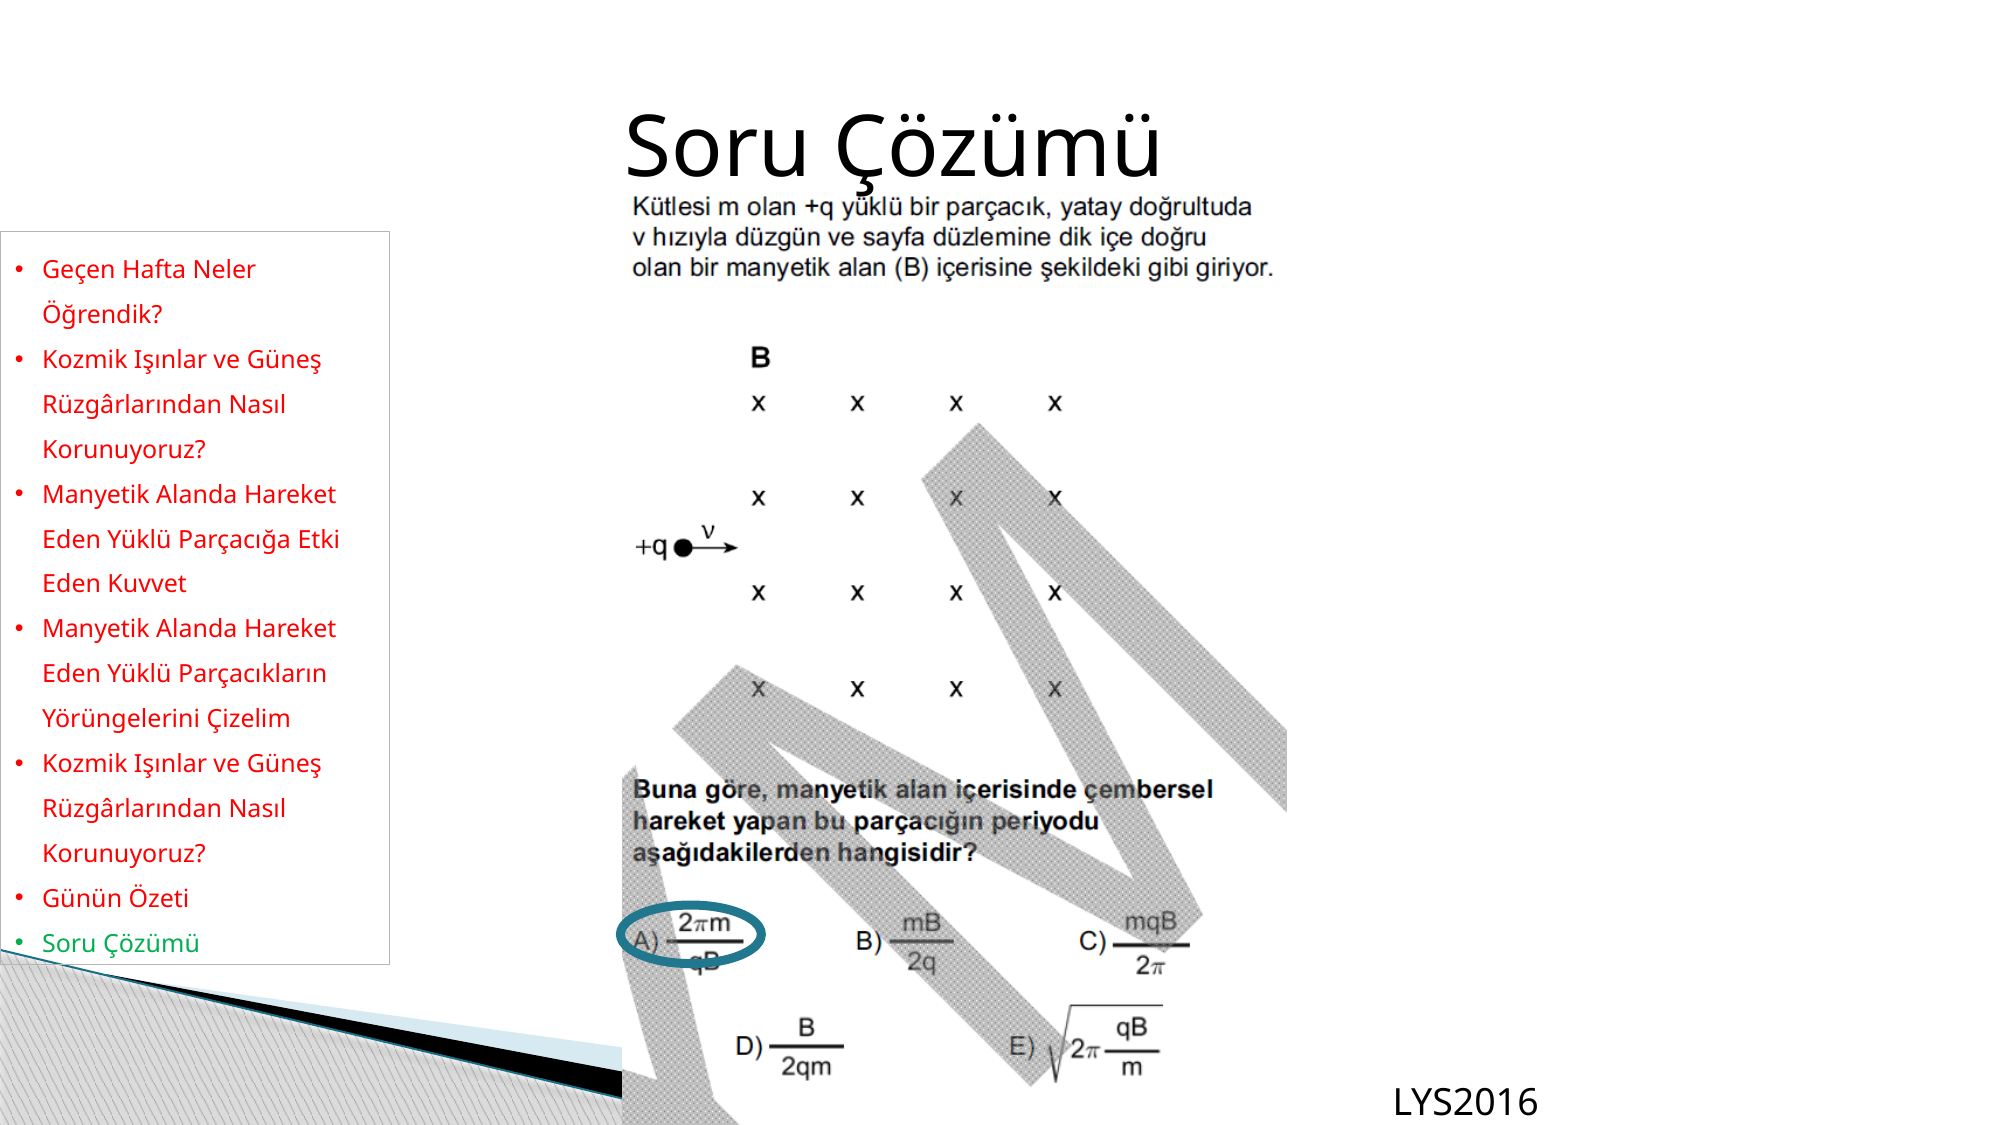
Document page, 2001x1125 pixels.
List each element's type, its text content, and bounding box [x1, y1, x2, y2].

text_box Geçen Hafta Neler Öğrendik? Kozmik Işınlar ve Güneş Rüzgârlarından Nasıl Korunuyoruz? Manyetik Alanda Hareket Eden Yüklü Parçacığa Etki Eden Kuvvet Manyetik Alanda Hareket Eden Yüklü Parçacıkların Yörüngelerini Çizelim Kozmik Işınlar ve Güneş Rüzgârlarından Nasıl Korunuyoruz? Günün Özeti Soru Çözümü [0, 231, 390, 965]
picture [621, 172, 1287, 1125]
title Soru Çözümü [610, 48, 1897, 236]
text_box LYS2016 [1377, 1070, 1650, 1125]
